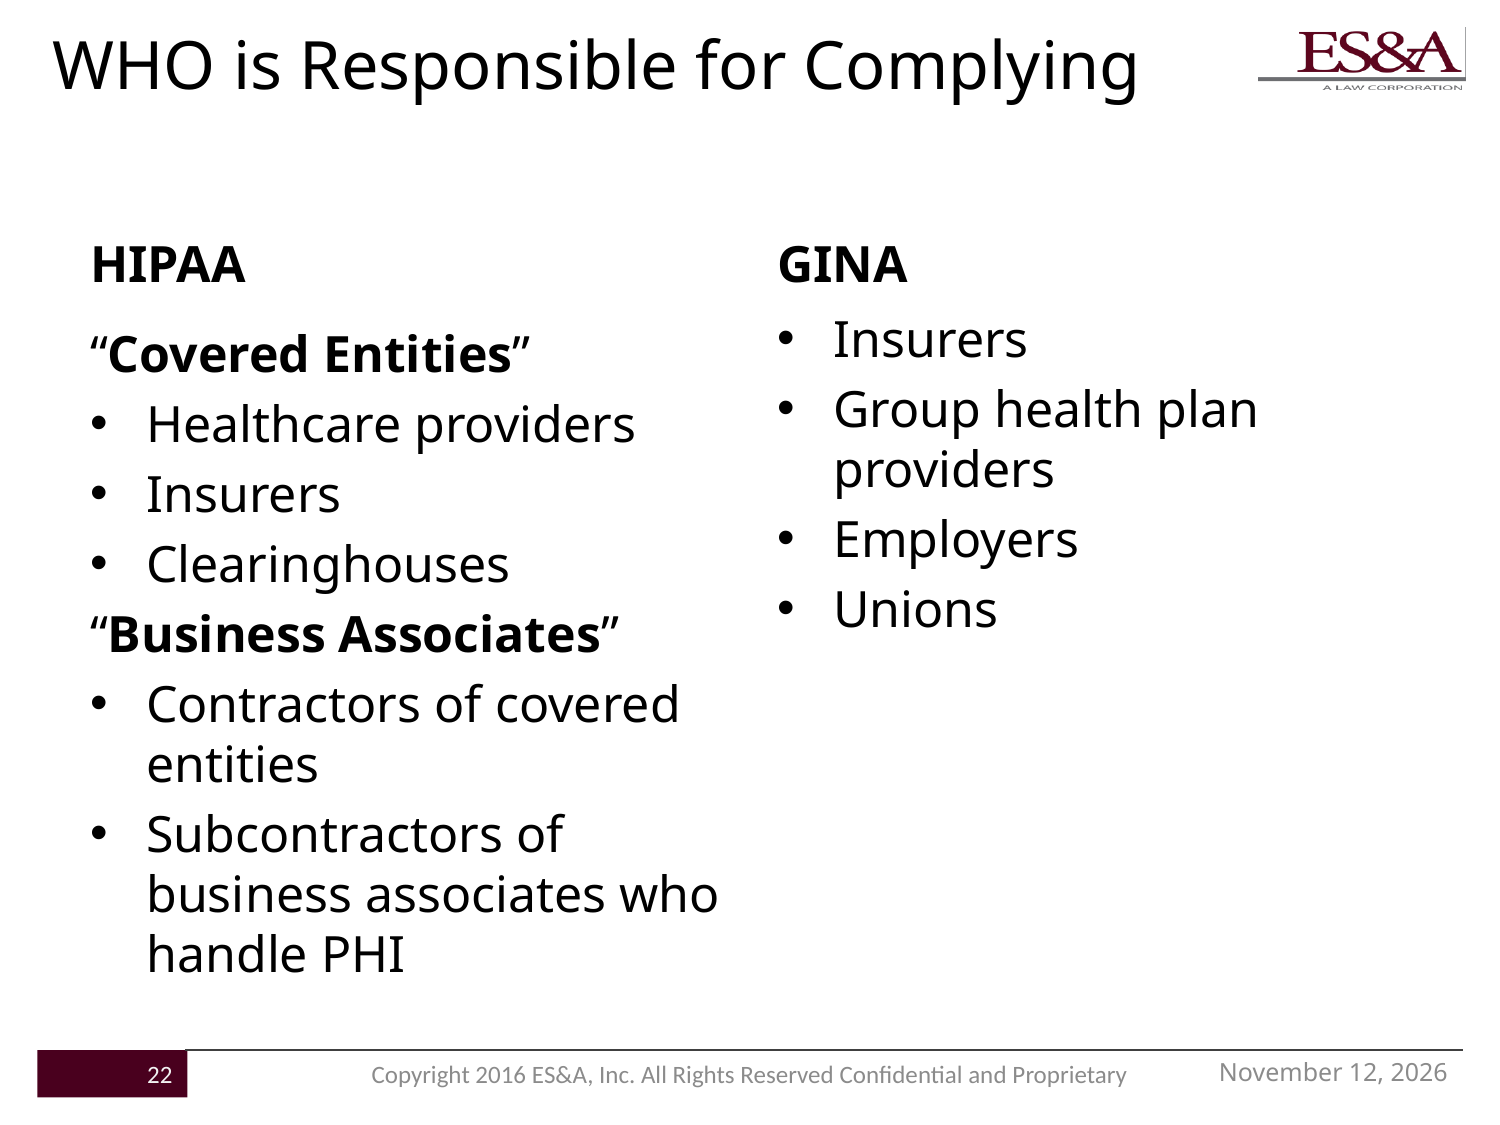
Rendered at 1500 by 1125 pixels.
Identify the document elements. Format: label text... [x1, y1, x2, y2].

list Insurers Group health plan providers Employers Unions [761, 299, 1425, 1005]
title WHO is Responsible for Complying [37, 15, 1238, 195]
list HIPAA [75, 195, 738, 299]
list GINA [761, 195, 1425, 299]
slide_number 22 [36, 1050, 188, 1098]
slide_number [1150, 1050, 1463, 1098]
list “Covered Entities” Healthcare providers Insurers Clearinghouses “Business Associates” Contractors of covered entities Subcontractors of business associates who handle PHI [75, 299, 738, 1005]
footer Copyright 2016 ES&A, Inc. All Rights Reserved Confidential and Proprietary [350, 1050, 1150, 1098]
picture [1258, 27, 1466, 90]
